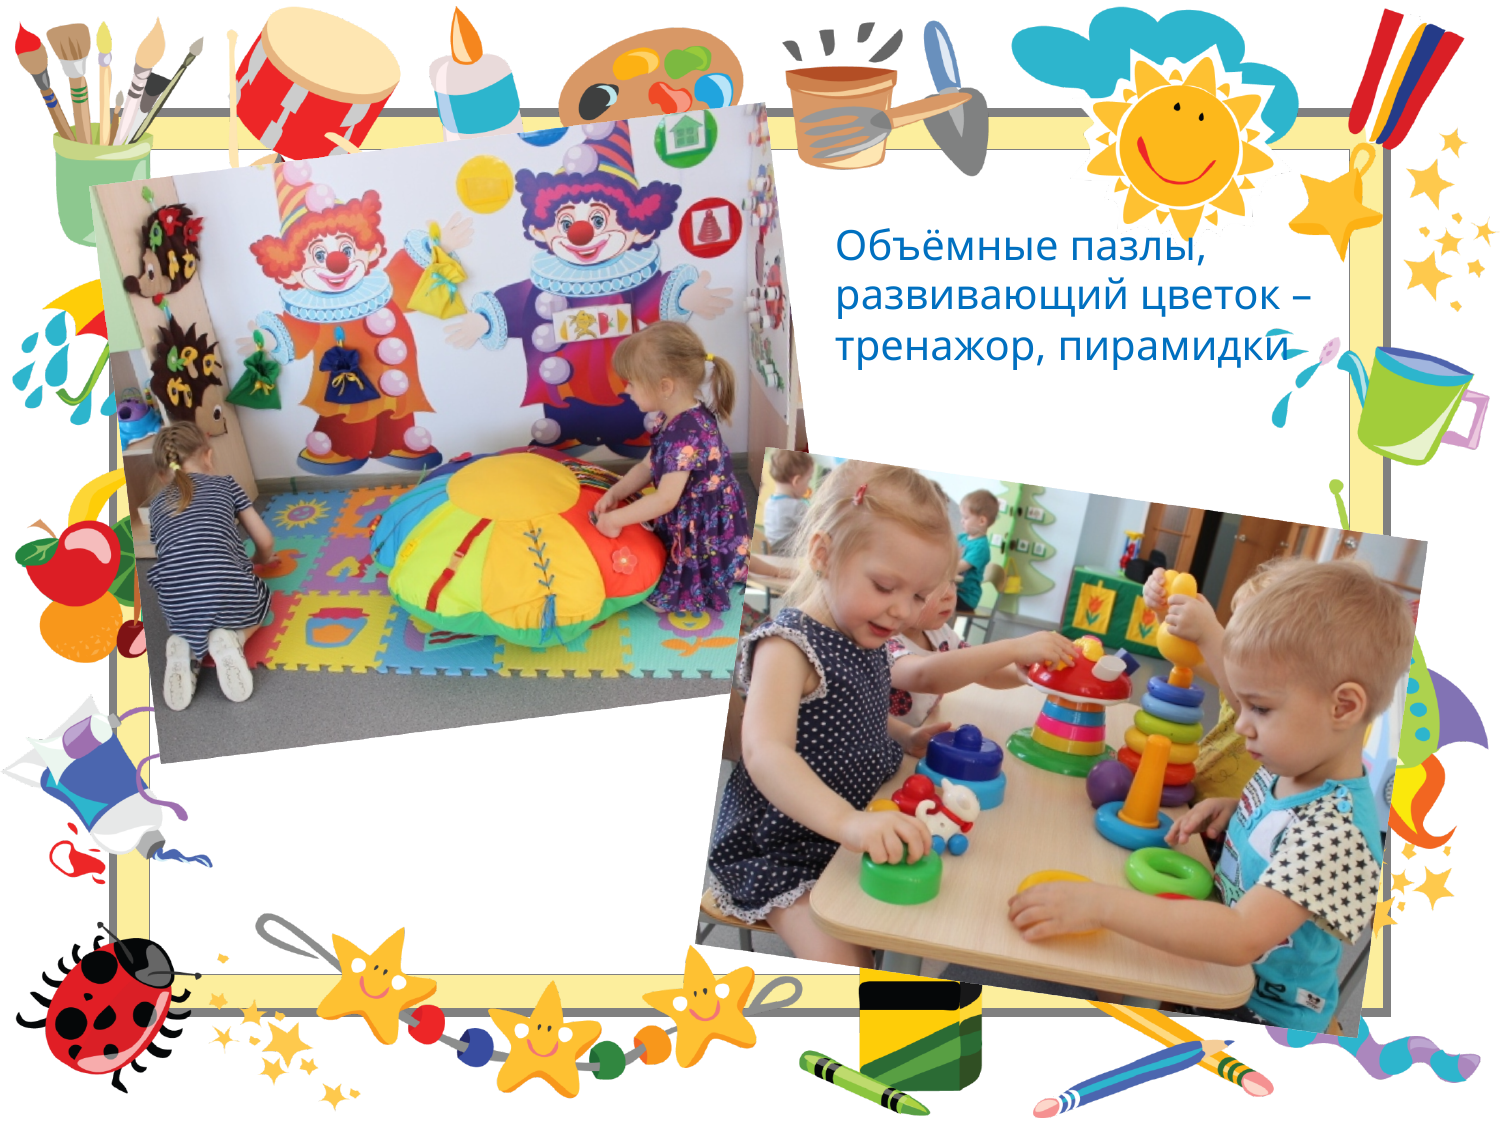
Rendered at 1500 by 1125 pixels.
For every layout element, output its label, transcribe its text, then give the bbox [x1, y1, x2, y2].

picture [0, 6, 1500, 1118]
text_box Объёмные пазлы, развивающий цветок – тренажор, пирамидки [820, 210, 1348, 376]
